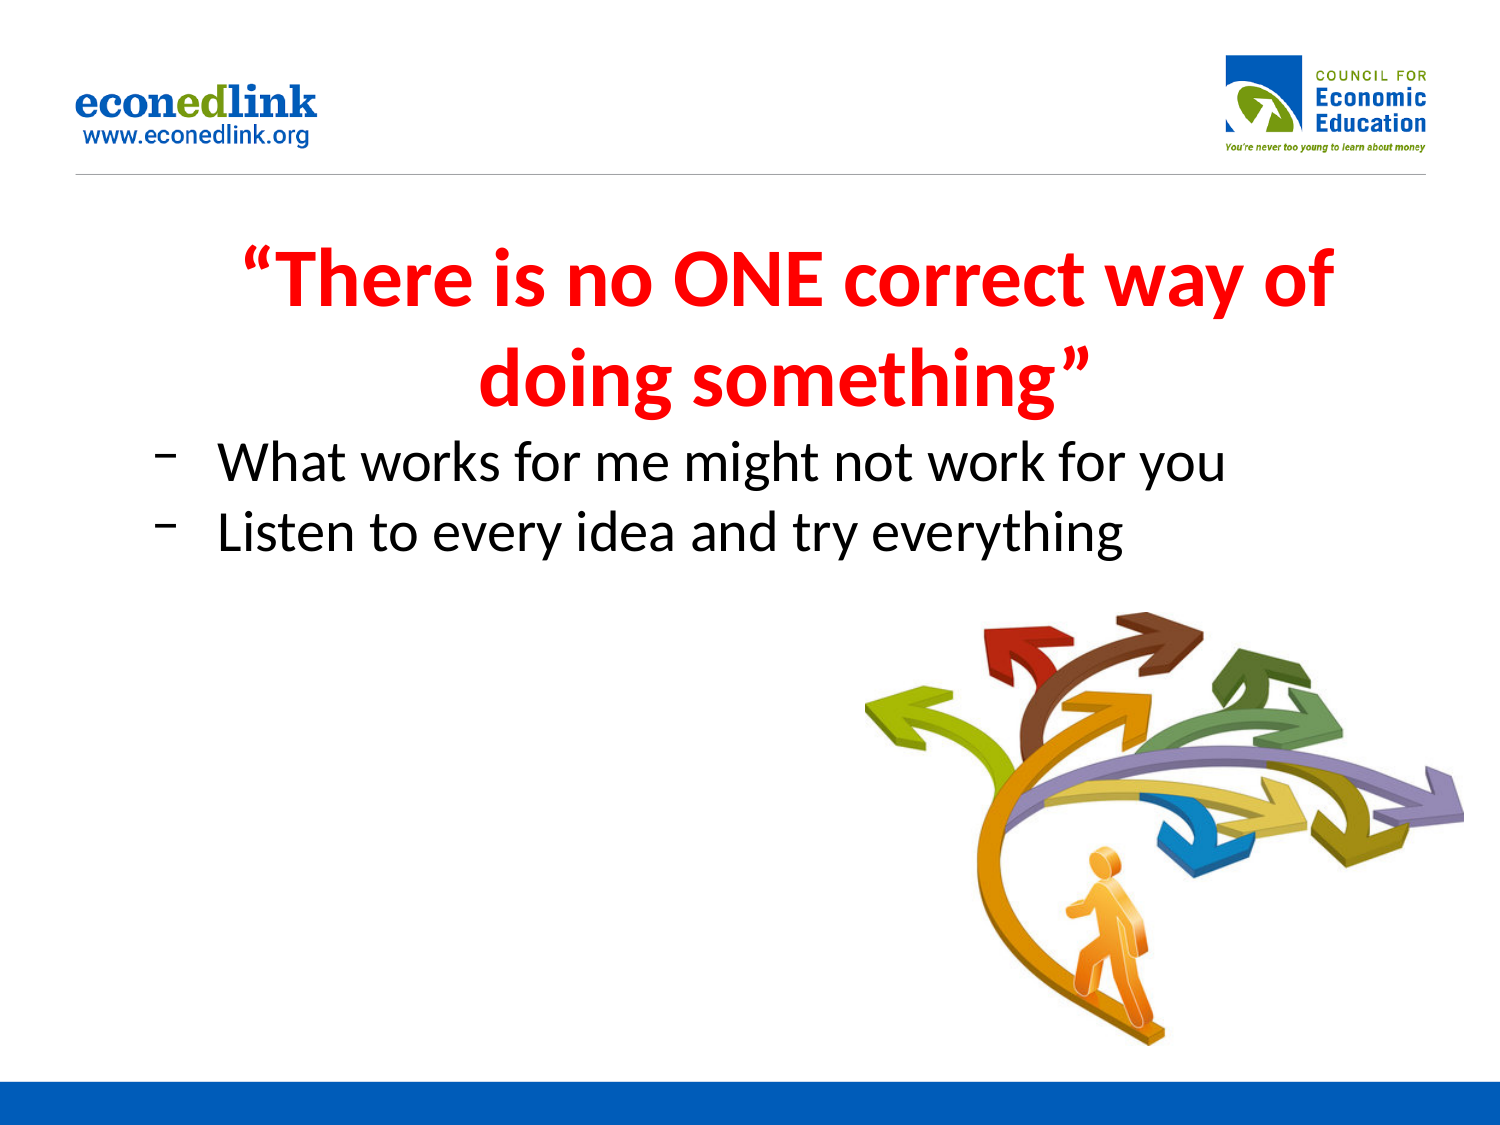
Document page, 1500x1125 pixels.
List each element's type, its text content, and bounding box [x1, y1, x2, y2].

text_box “There is no ONE correct way of doing something” What works for me might not work for you Listen to every idea and try everything [52, 207, 1447, 578]
picture [0, 0, 1500, 1125]
